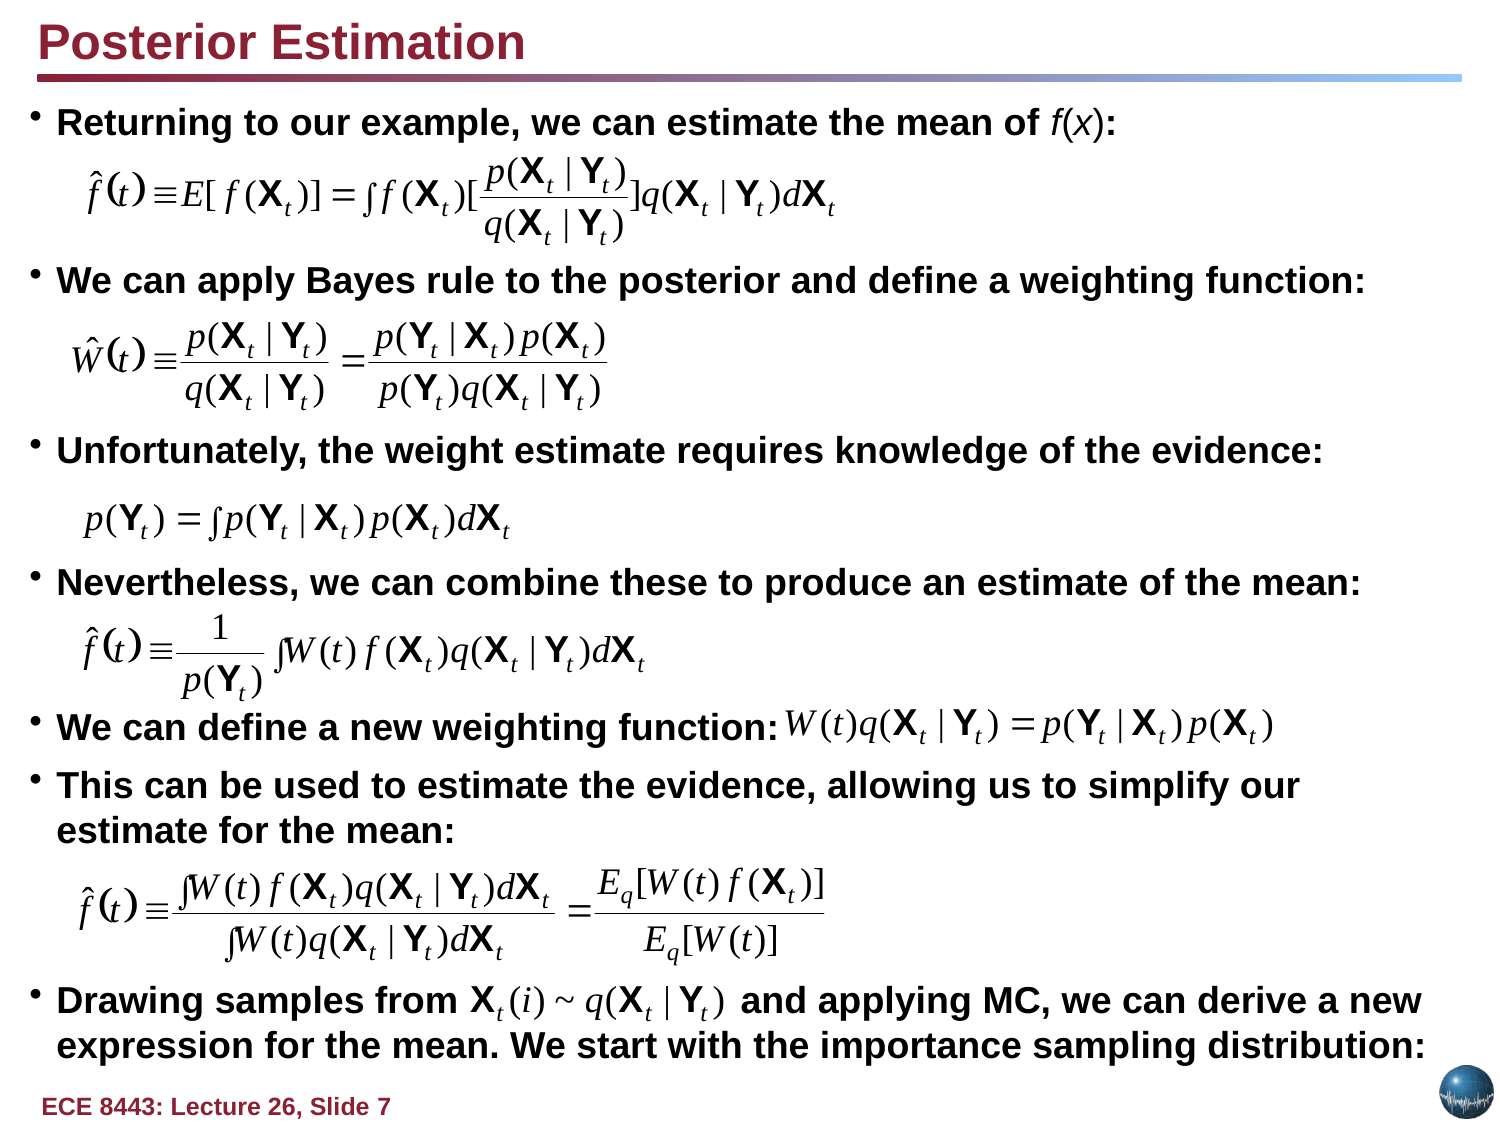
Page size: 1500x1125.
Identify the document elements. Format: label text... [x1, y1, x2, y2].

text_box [782, 701, 1278, 750]
text_box Returning to our example, we can estimate the mean of f(x): We can apply Bayes rule to the posterior and define a weighting function: Unfortunately, the weight estimate requires knowledge of the evidence: Nevertheless, we can combine these to produce an estimate of the mean: We can define a new weighting function: This can be used to estimate the evidence, allowing us to simplify our estimate for the mean: Drawing samples from and applying MC, we can derive a new expression for the mean. We start with the importance sampling distribution: [29, 98, 1463, 1125]
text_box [69, 315, 612, 416]
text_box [72, 606, 655, 707]
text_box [76, 497, 519, 546]
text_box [68, 859, 830, 971]
picture [1463, 1065, 1494, 1119]
text_box Posterior Estimation [37, 9, 1163, 70]
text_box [466, 978, 730, 1027]
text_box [76, 150, 844, 251]
